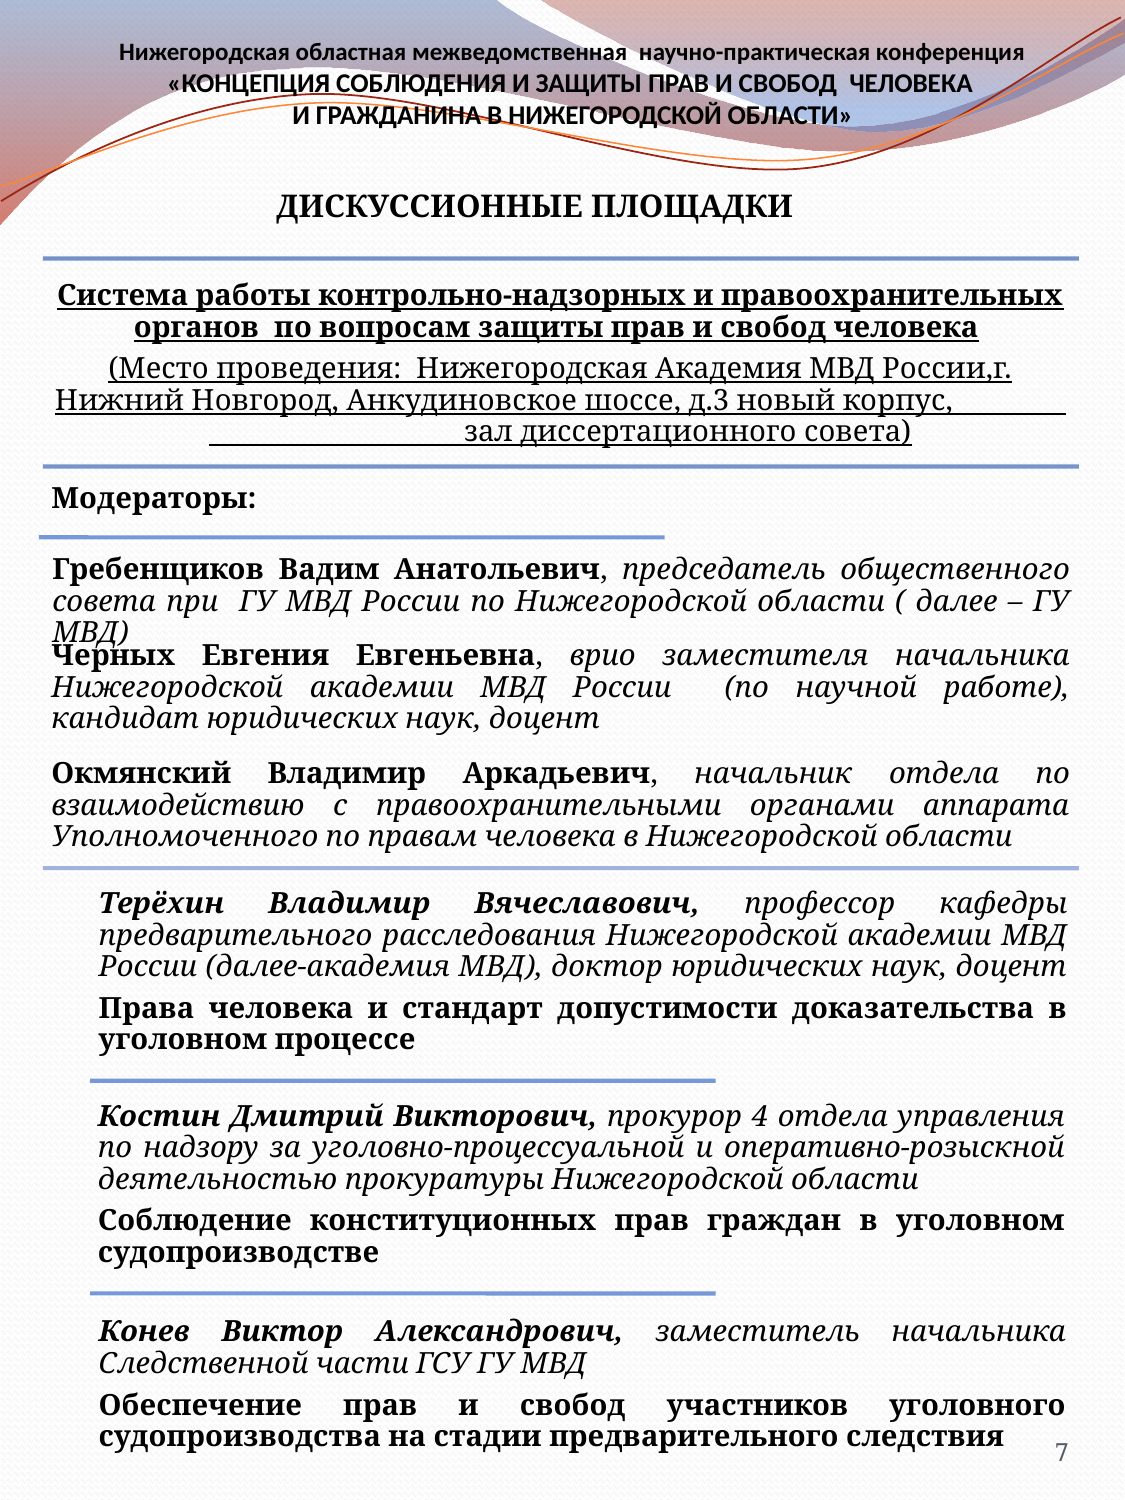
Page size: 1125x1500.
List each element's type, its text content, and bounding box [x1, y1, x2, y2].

title Нижегородская областная межведомственная научно-практическая конференция «КОНЦЕПЦИЯ СОБЛЮДЕНИЯ И ЗАЩИТЫ ПРАВ И СВОБОД ЧЕЛОВЕКА И ГРАЖДАНИНА В НИЖЕГОРОДСКОЙ ОБЛАСТИ» [66, 0, 1079, 130]
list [42, 159, 1080, 1500]
text_box [1086, 570, 1103, 575]
